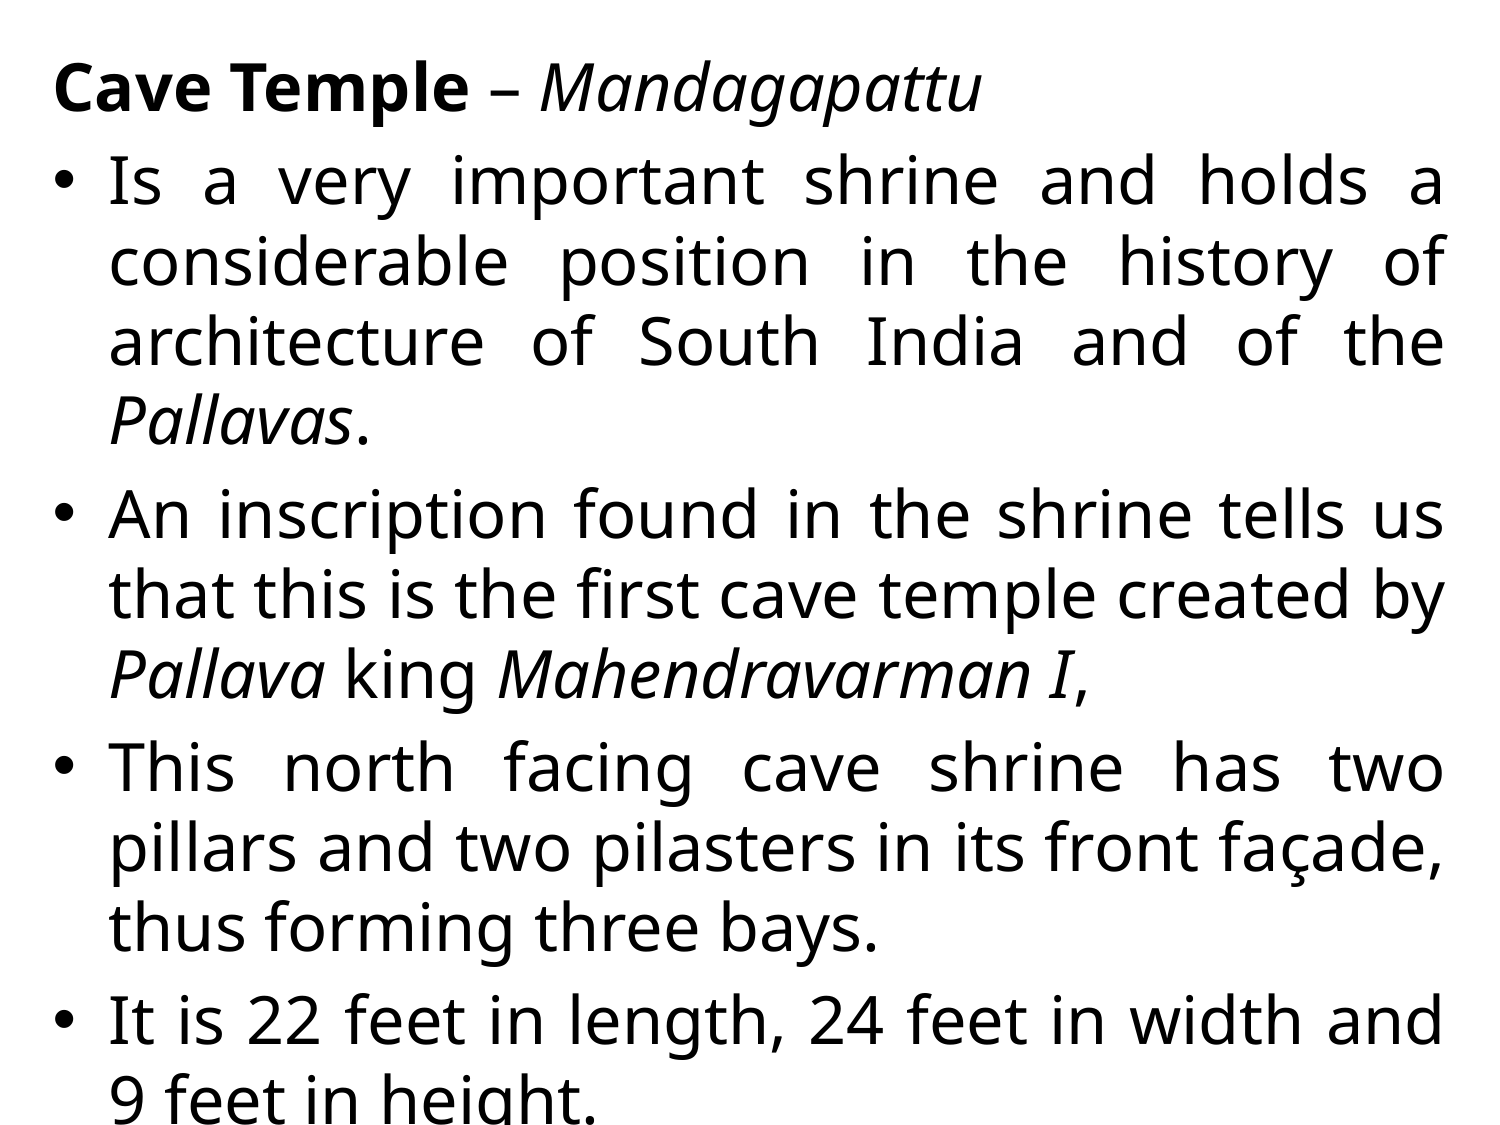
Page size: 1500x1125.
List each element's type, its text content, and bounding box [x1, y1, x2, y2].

list Cave Temple – Mandagapattu Is a very important shrine and holds a considerable position in the history of architecture of South India and of the Pallavas. An inscription found in the shrine tells us that this is the first cave temple created by Pallava king Mahendravarman I, This north facing cave shrine has two pillars and two pilasters in its front façade, thus forming three bays. It is 22 feet in length, 24 feet in width and 9 feet in height. [37, 37, 1463, 1088]
